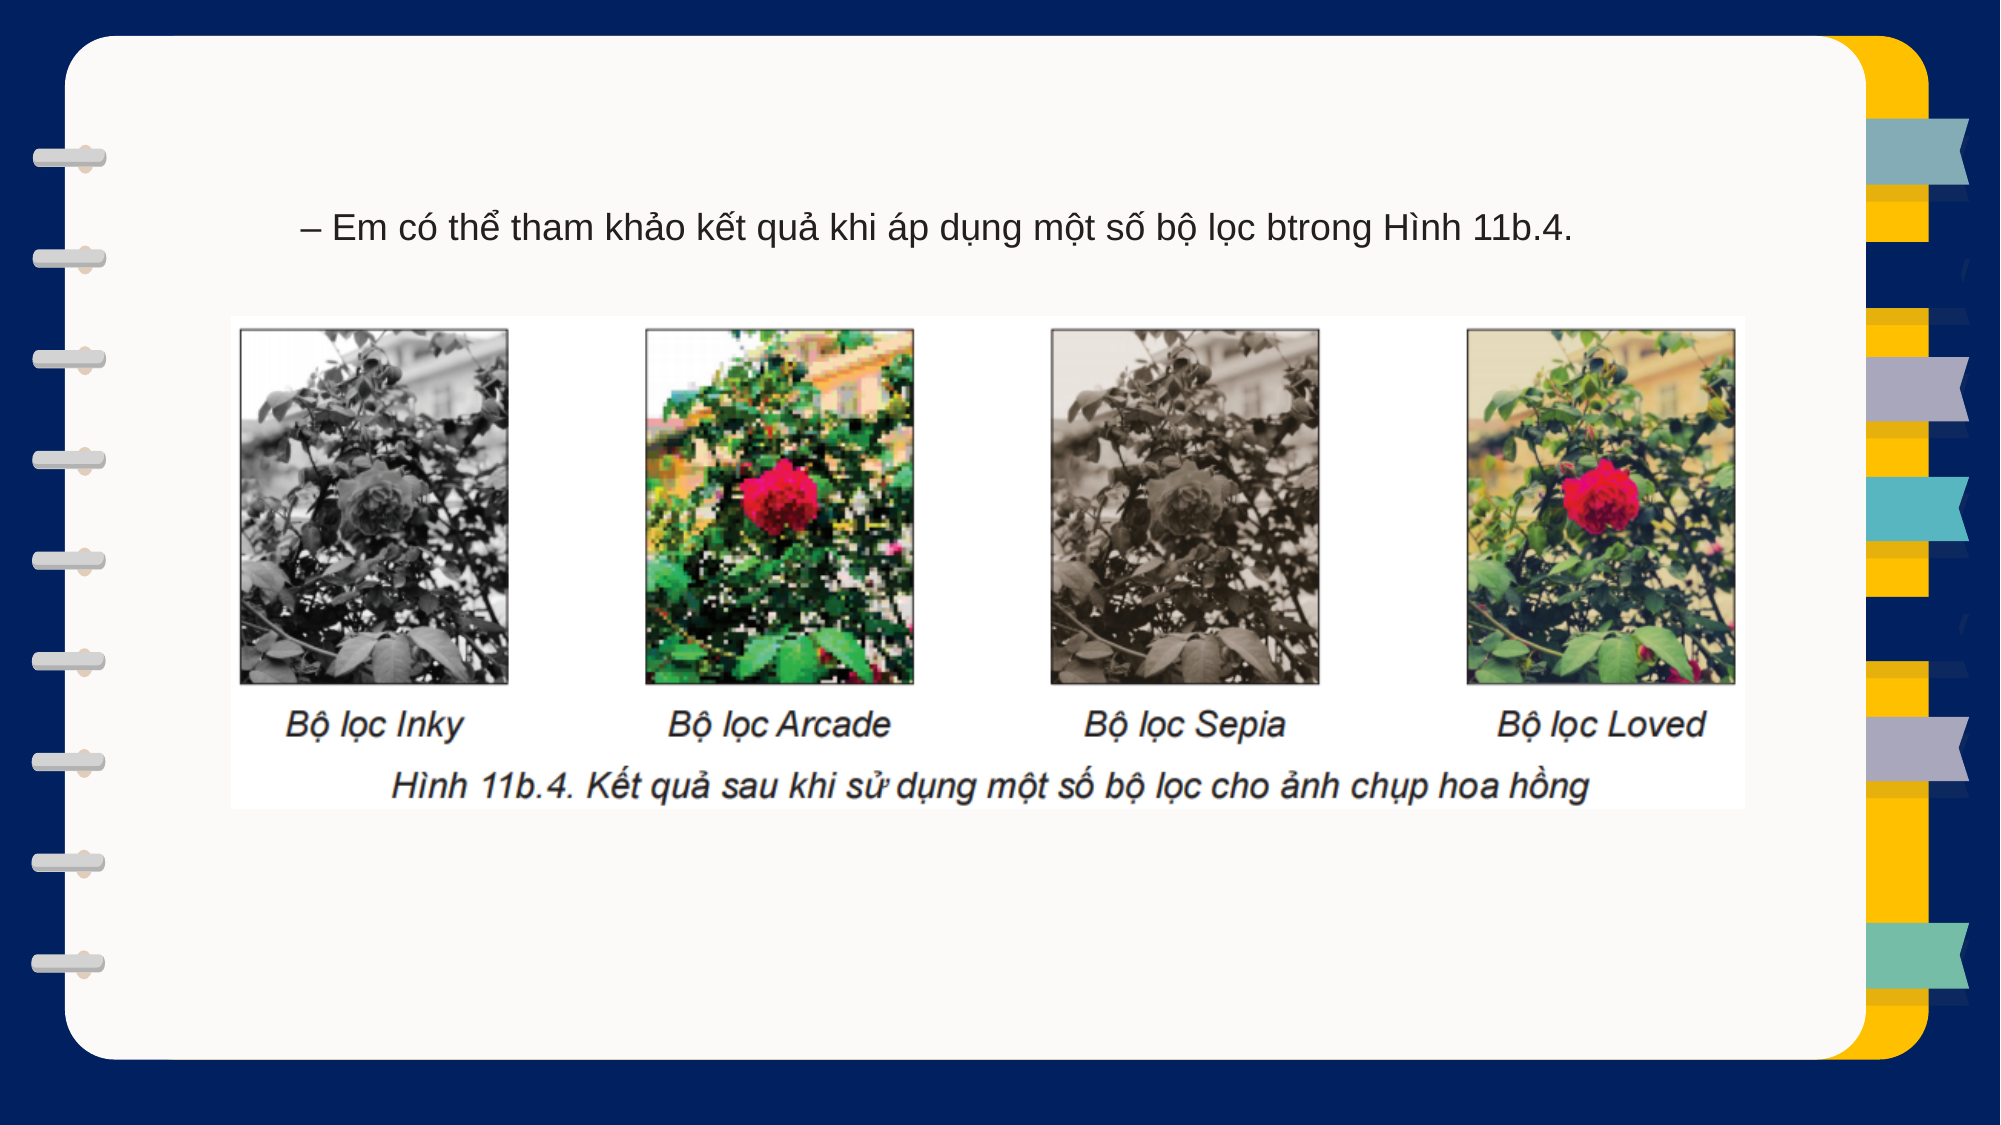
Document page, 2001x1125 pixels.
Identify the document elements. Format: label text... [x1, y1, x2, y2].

text_box – Em có thể tham khảo kết quả khi áp dụng một số bộ lọc btrong Hình 11b.4. [285, 195, 1603, 256]
picture [231, 316, 1745, 809]
